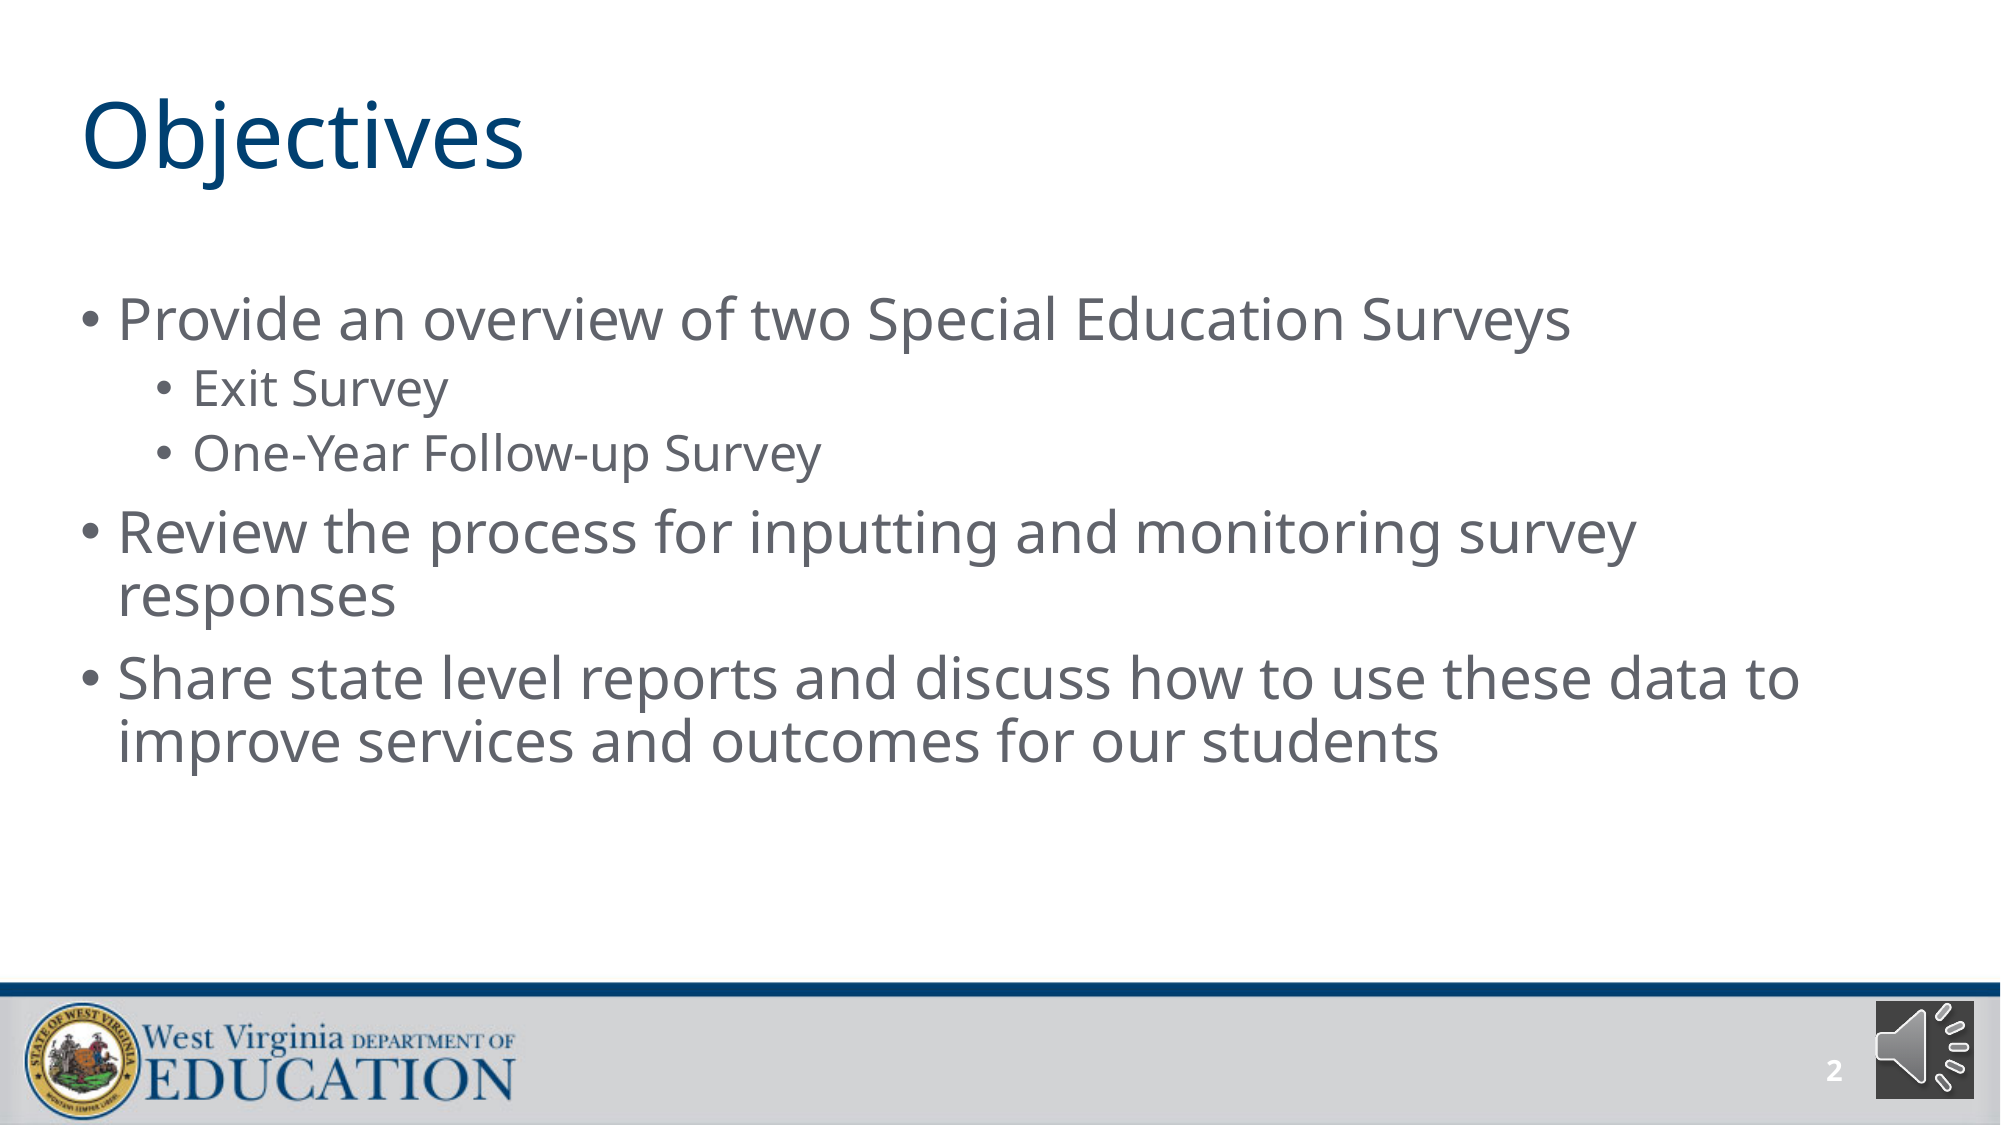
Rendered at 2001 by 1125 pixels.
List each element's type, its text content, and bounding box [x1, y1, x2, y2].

list Provide an overview of two Special Education Surveys Exit Survey One-Year Follow-up Survey Review the process for inputting and monitoring survey responses Share state level reports and discuss how to use these data to improve services and outcomes for our students [65, 282, 1931, 964]
picture [0, 0, 2001, 1125]
slide_number 2 [1738, 1042, 1931, 1103]
title Objectives [65, 23, 1931, 254]
